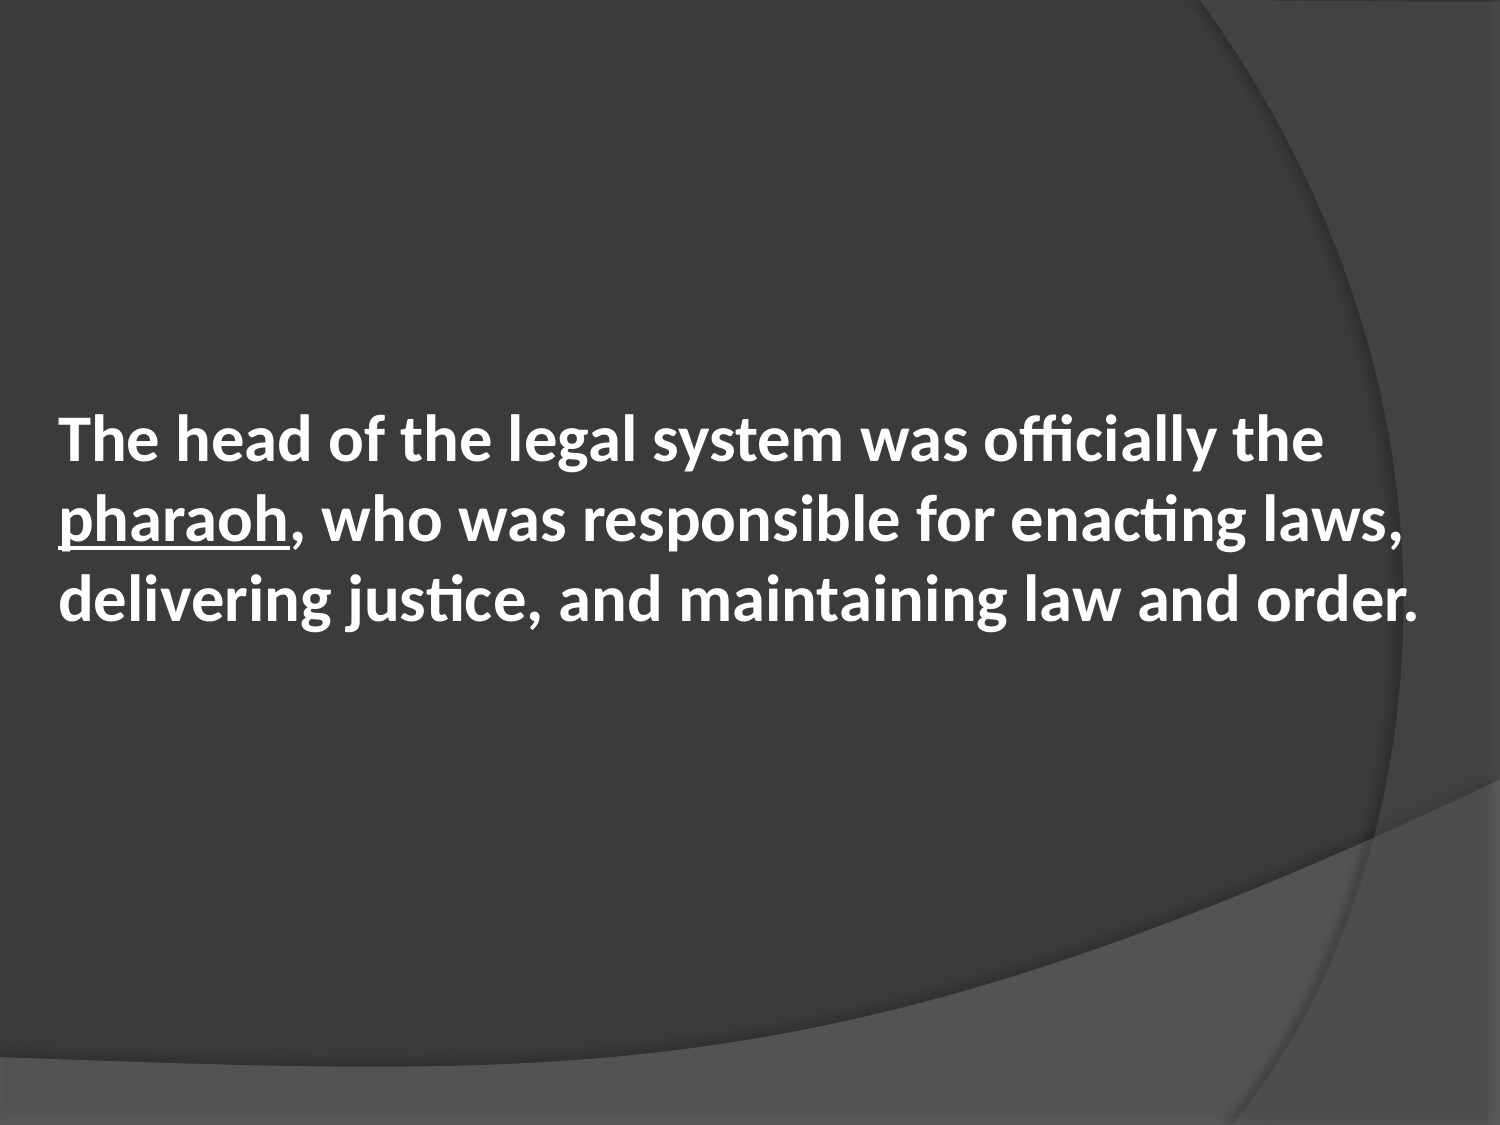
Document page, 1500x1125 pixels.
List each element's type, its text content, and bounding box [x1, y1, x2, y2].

list The head of the legal system was officially the pharaoh, who was responsible for enacting laws, delivering justice, and maintaining law and order. [37, 24, 1463, 1100]
